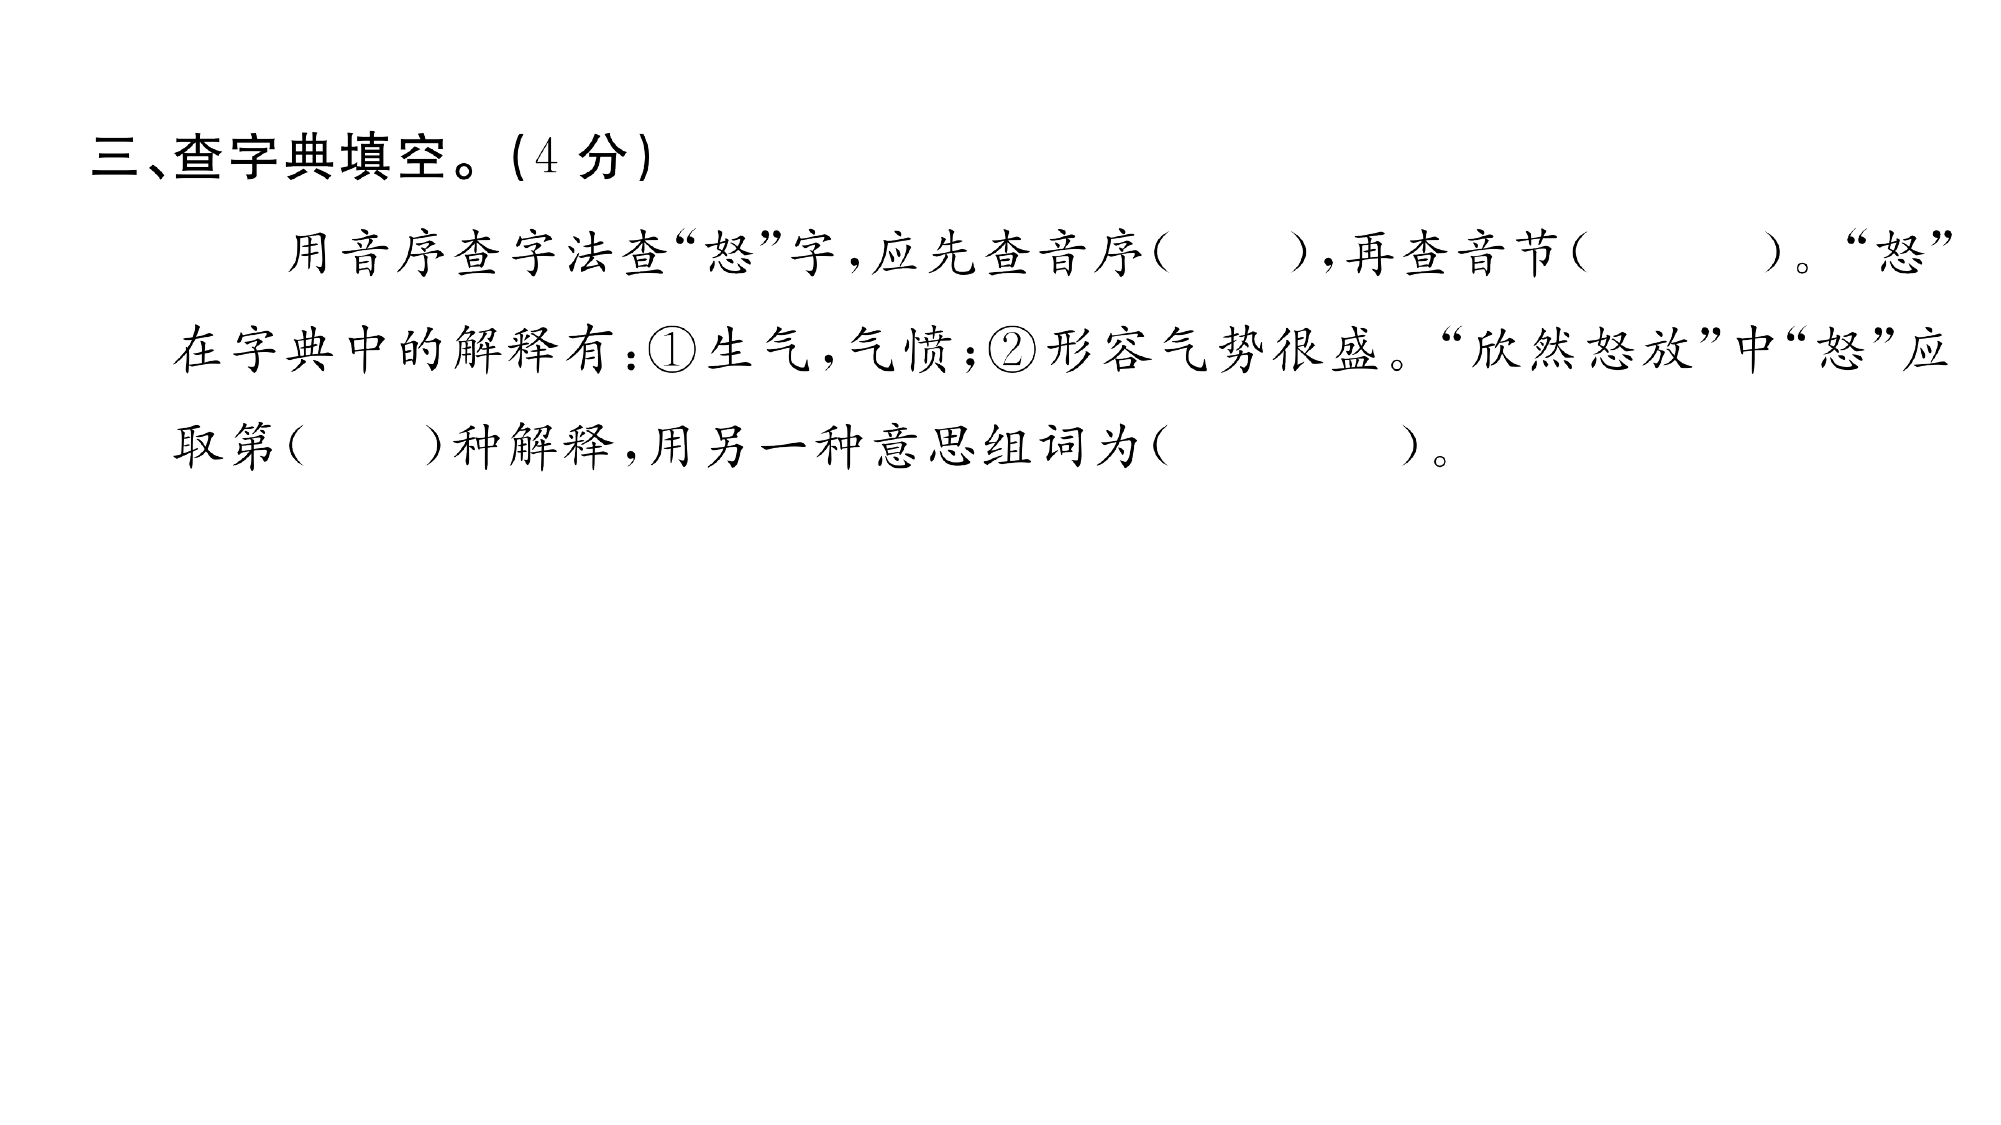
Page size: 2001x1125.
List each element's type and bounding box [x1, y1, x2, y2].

picture [88, 118, 1979, 504]
